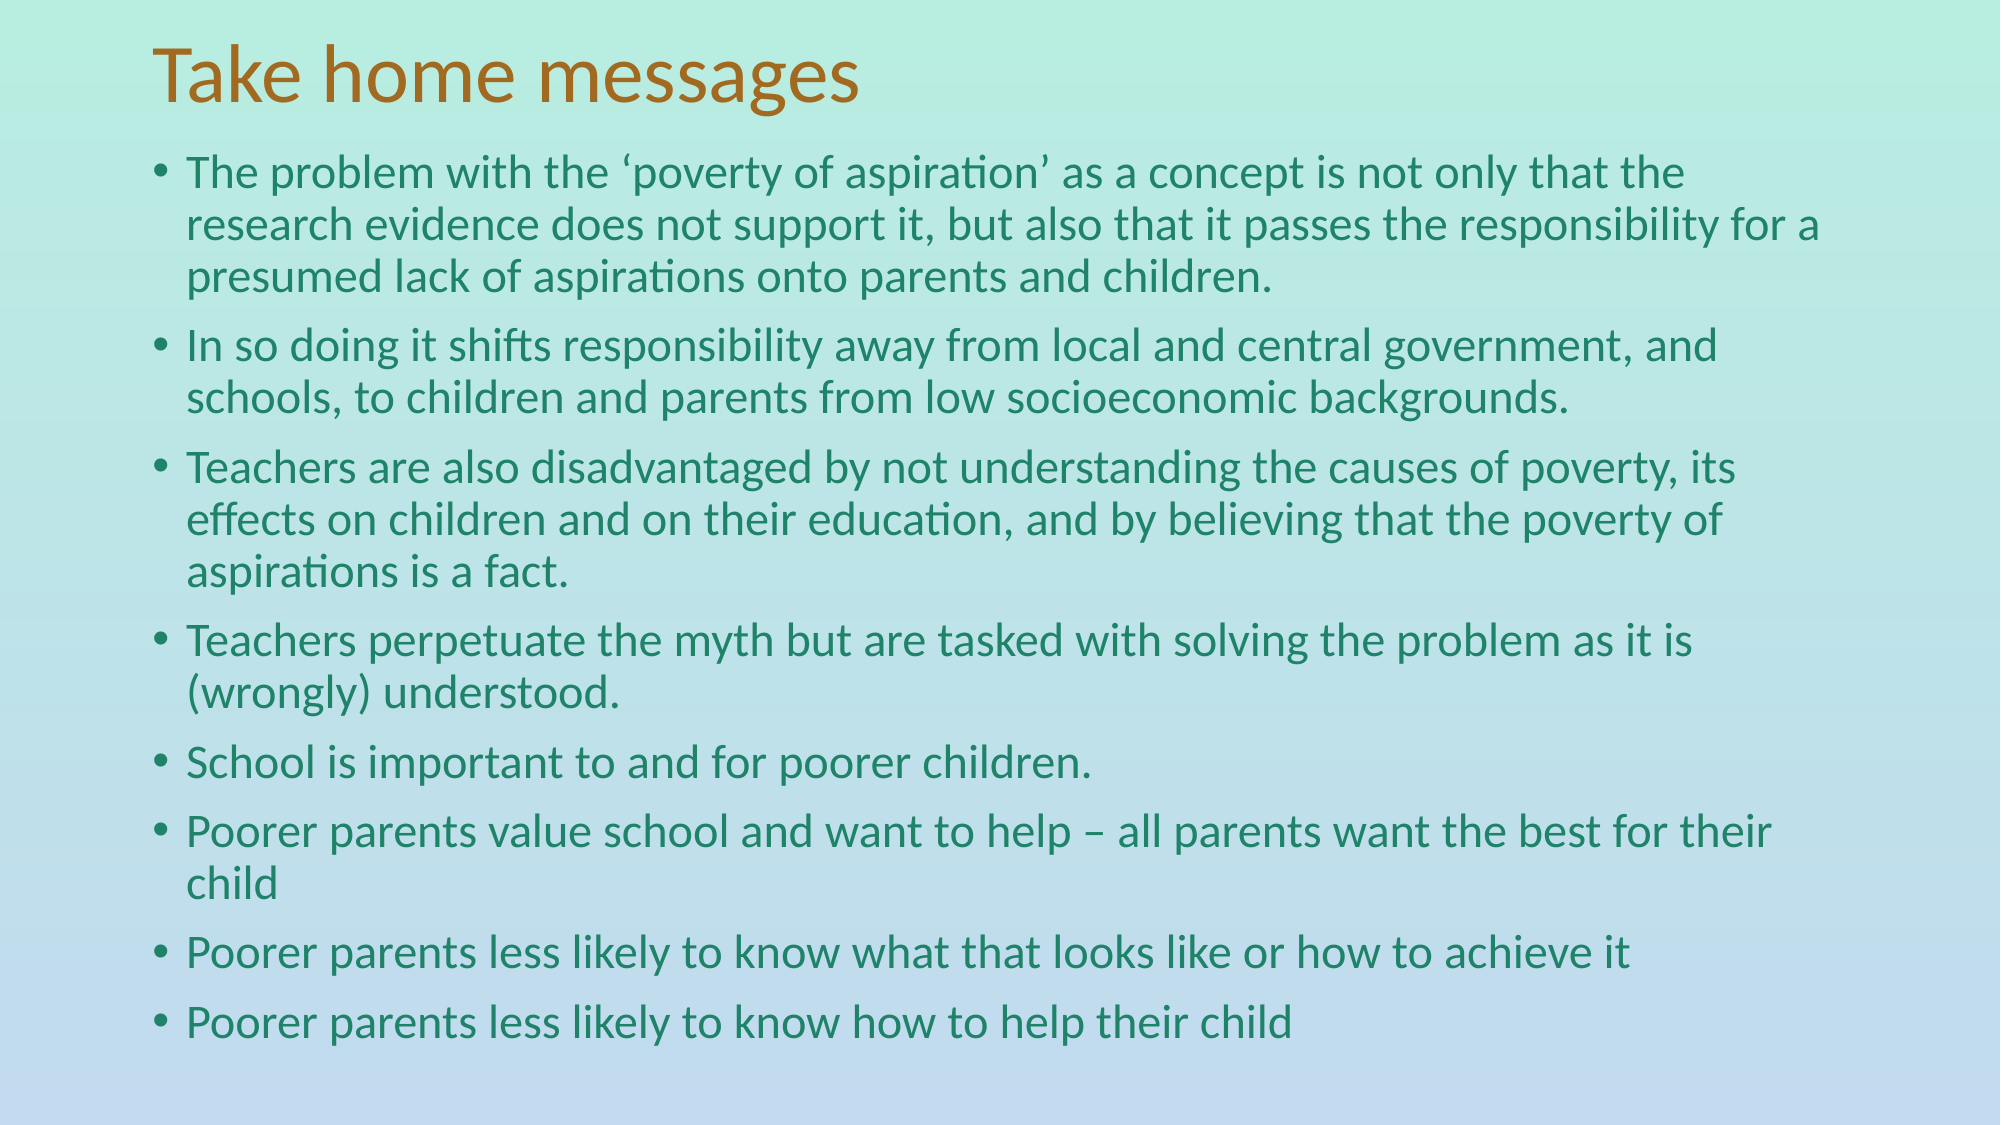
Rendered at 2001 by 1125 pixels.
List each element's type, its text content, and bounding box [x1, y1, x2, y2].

list The problem with the ‘poverty of aspiration’ as a concept is not only that the research evidence does not support it, but also that it passes the responsibility for a presumed lack of aspirations onto parents and children. In so doing it shifts responsibility away from local and central government, and schools, to children and parents from low socioeconomic backgrounds. Teachers are also disadvantaged by not understanding the causes of poverty, its effects on children and on their education, and by believing that the poverty of aspirations is a fact. Teachers perpetuate the myth but are tasked with solving the problem as it is (wrongly) understood. School is important to and for poorer children. Poorer parents value school and want to help – all parents want the best for their child Poorer parents less likely to know what that looks like or how to achieve it Poorer parents less likely to know how to help their child [137, 139, 1863, 1063]
title Take home messages [137, 20, 1863, 131]
